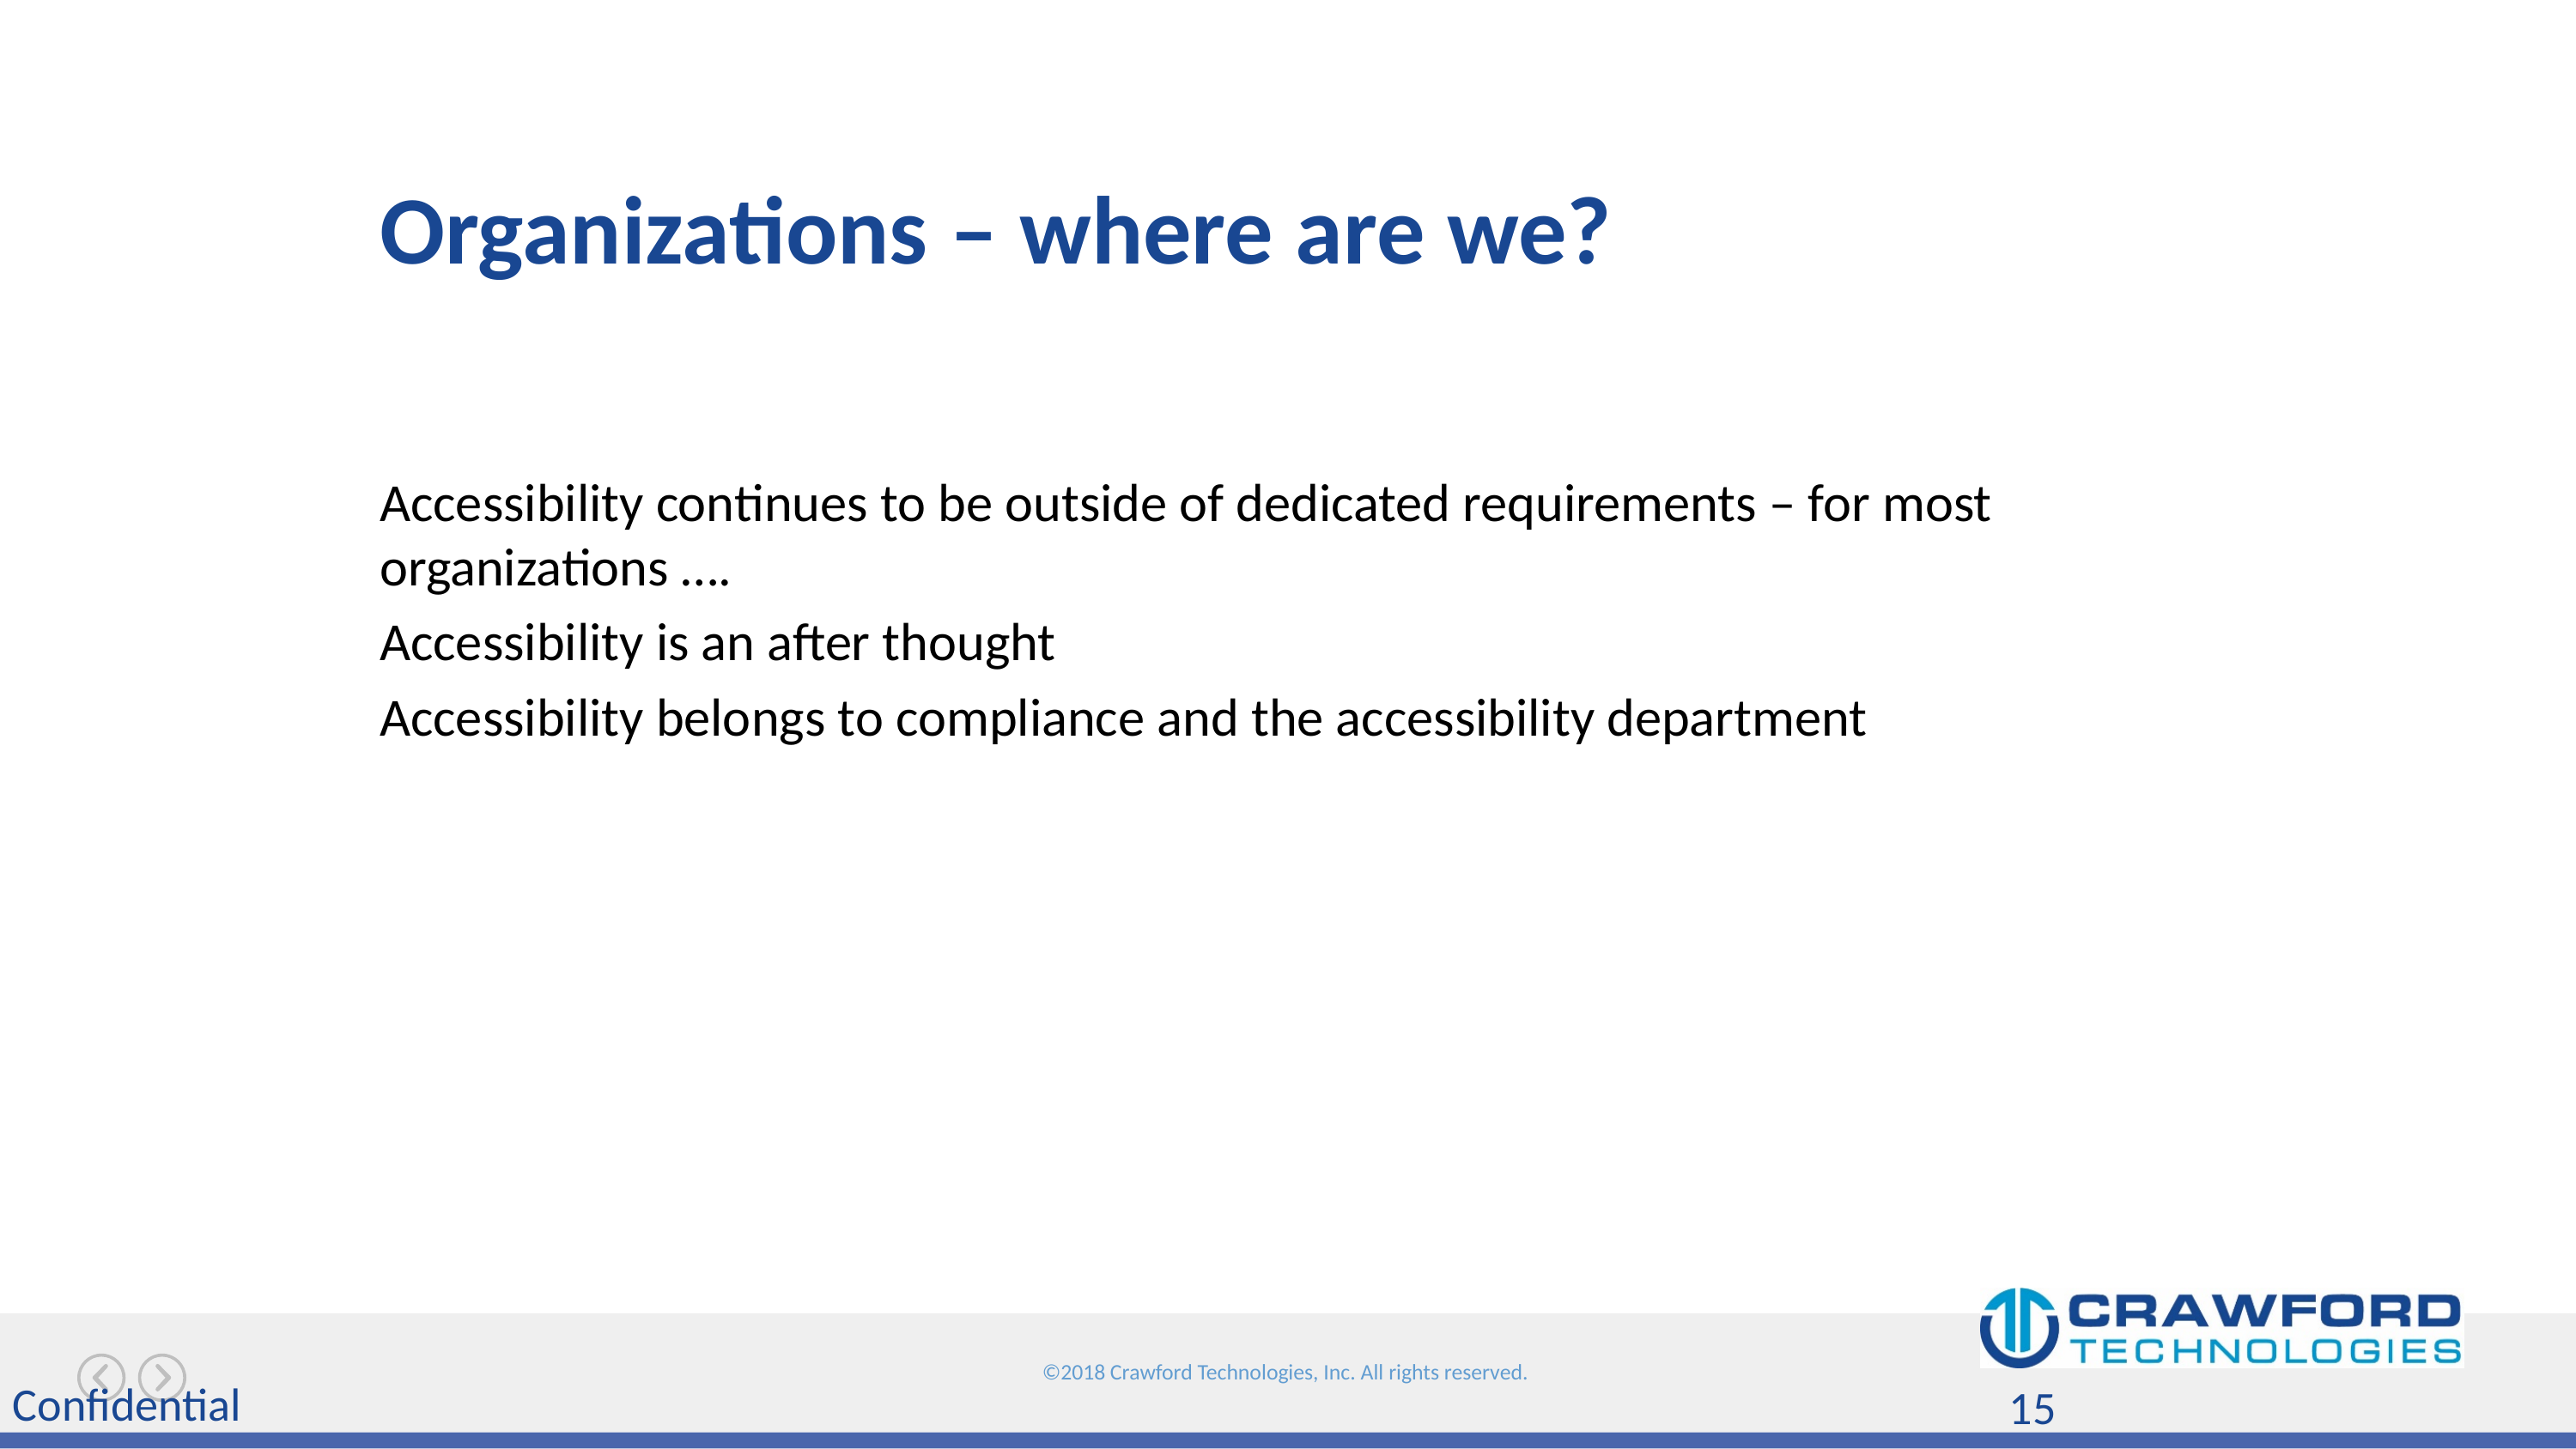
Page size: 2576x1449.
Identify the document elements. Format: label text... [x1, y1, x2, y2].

slide_number 15 [1996, 1372, 2576, 1449]
picture [1980, 1288, 2464, 1368]
list Accessibility continues to be outside of dedicated requirements – for most organizations …. Accessibility is an after thought Accessibility belongs to compliance and the accessibility department [367, 386, 2171, 1223]
title Organizations – where are we? [367, 161, 2171, 310]
footer Confidential [0, 1367, 870, 1446]
